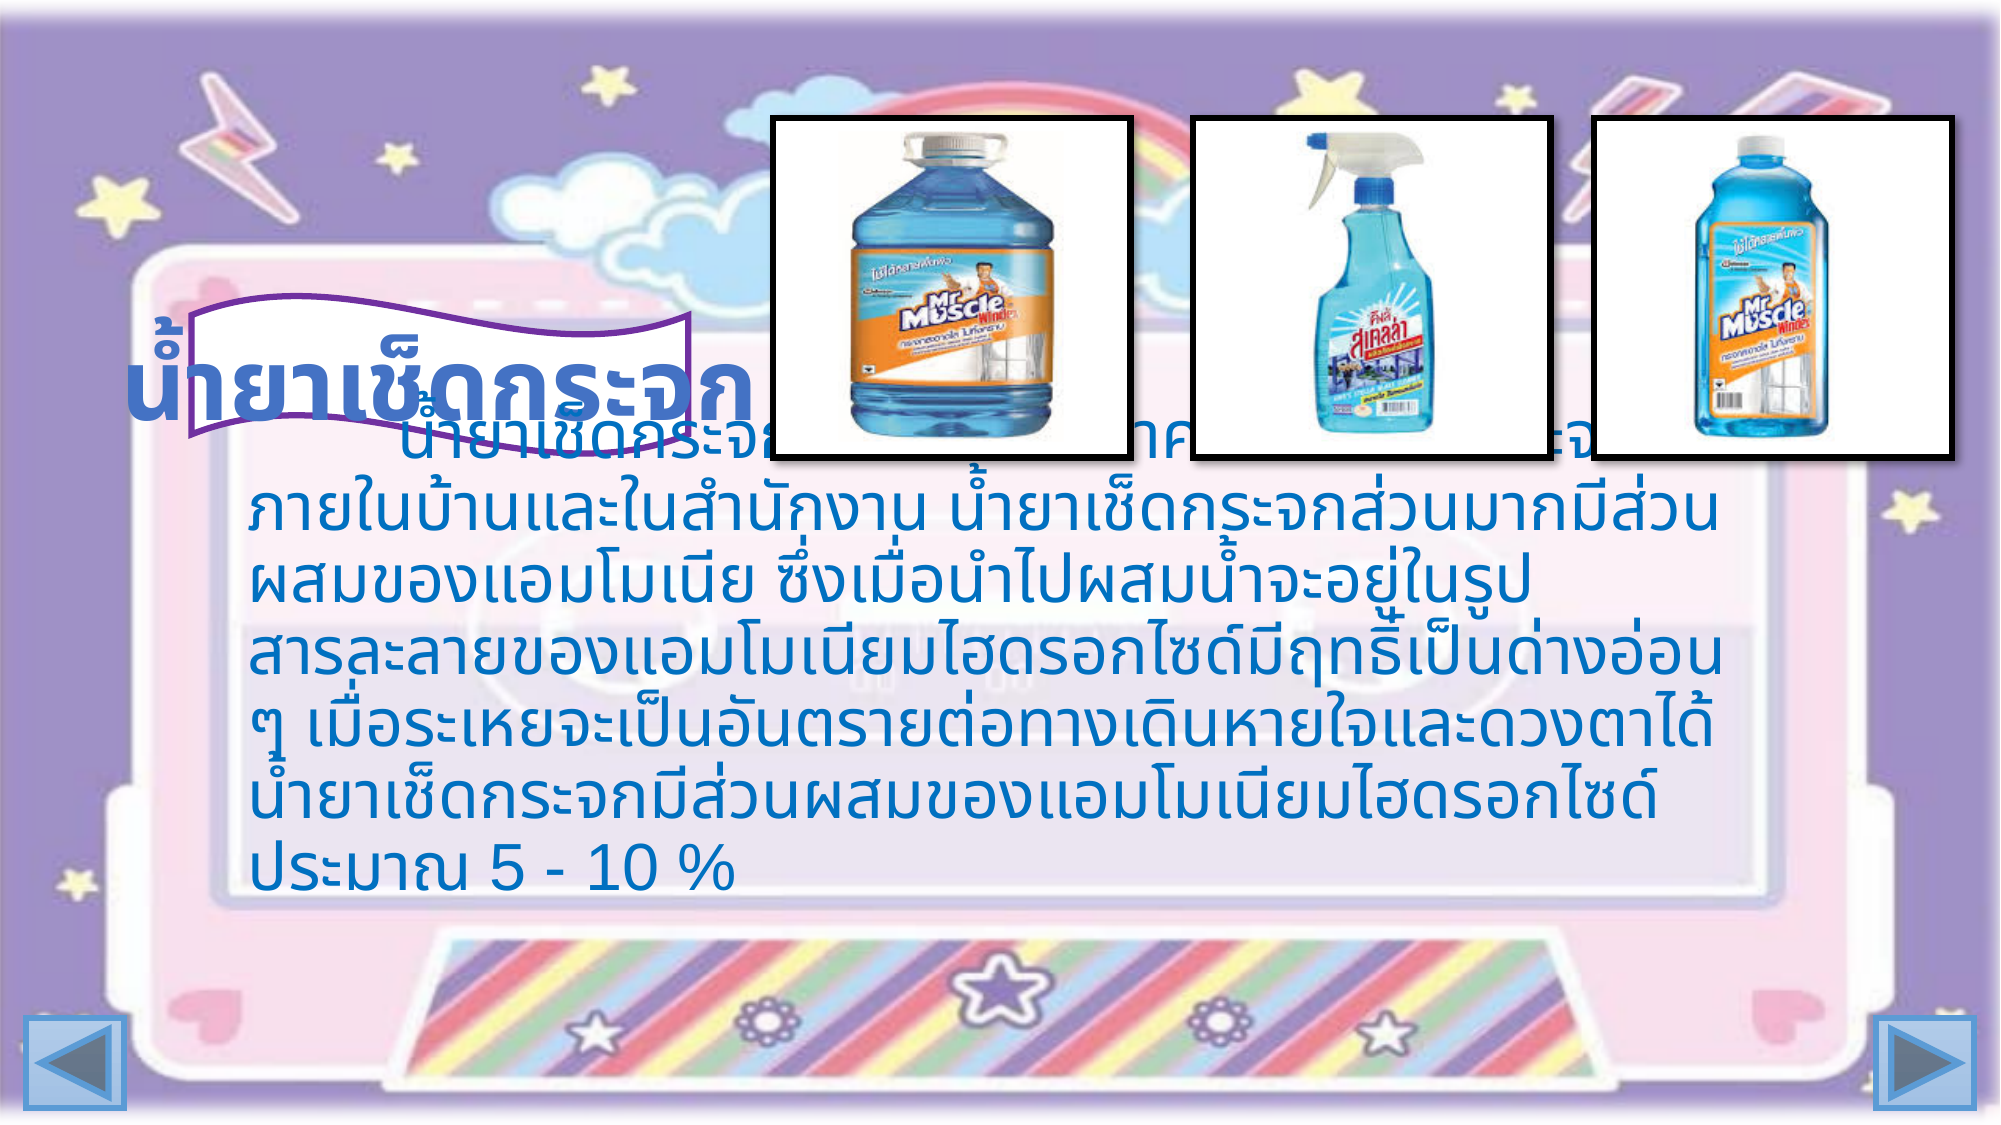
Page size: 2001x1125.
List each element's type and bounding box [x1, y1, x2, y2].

text_box [123, 295, 756, 455]
picture [0, 0, 2000, 1125]
